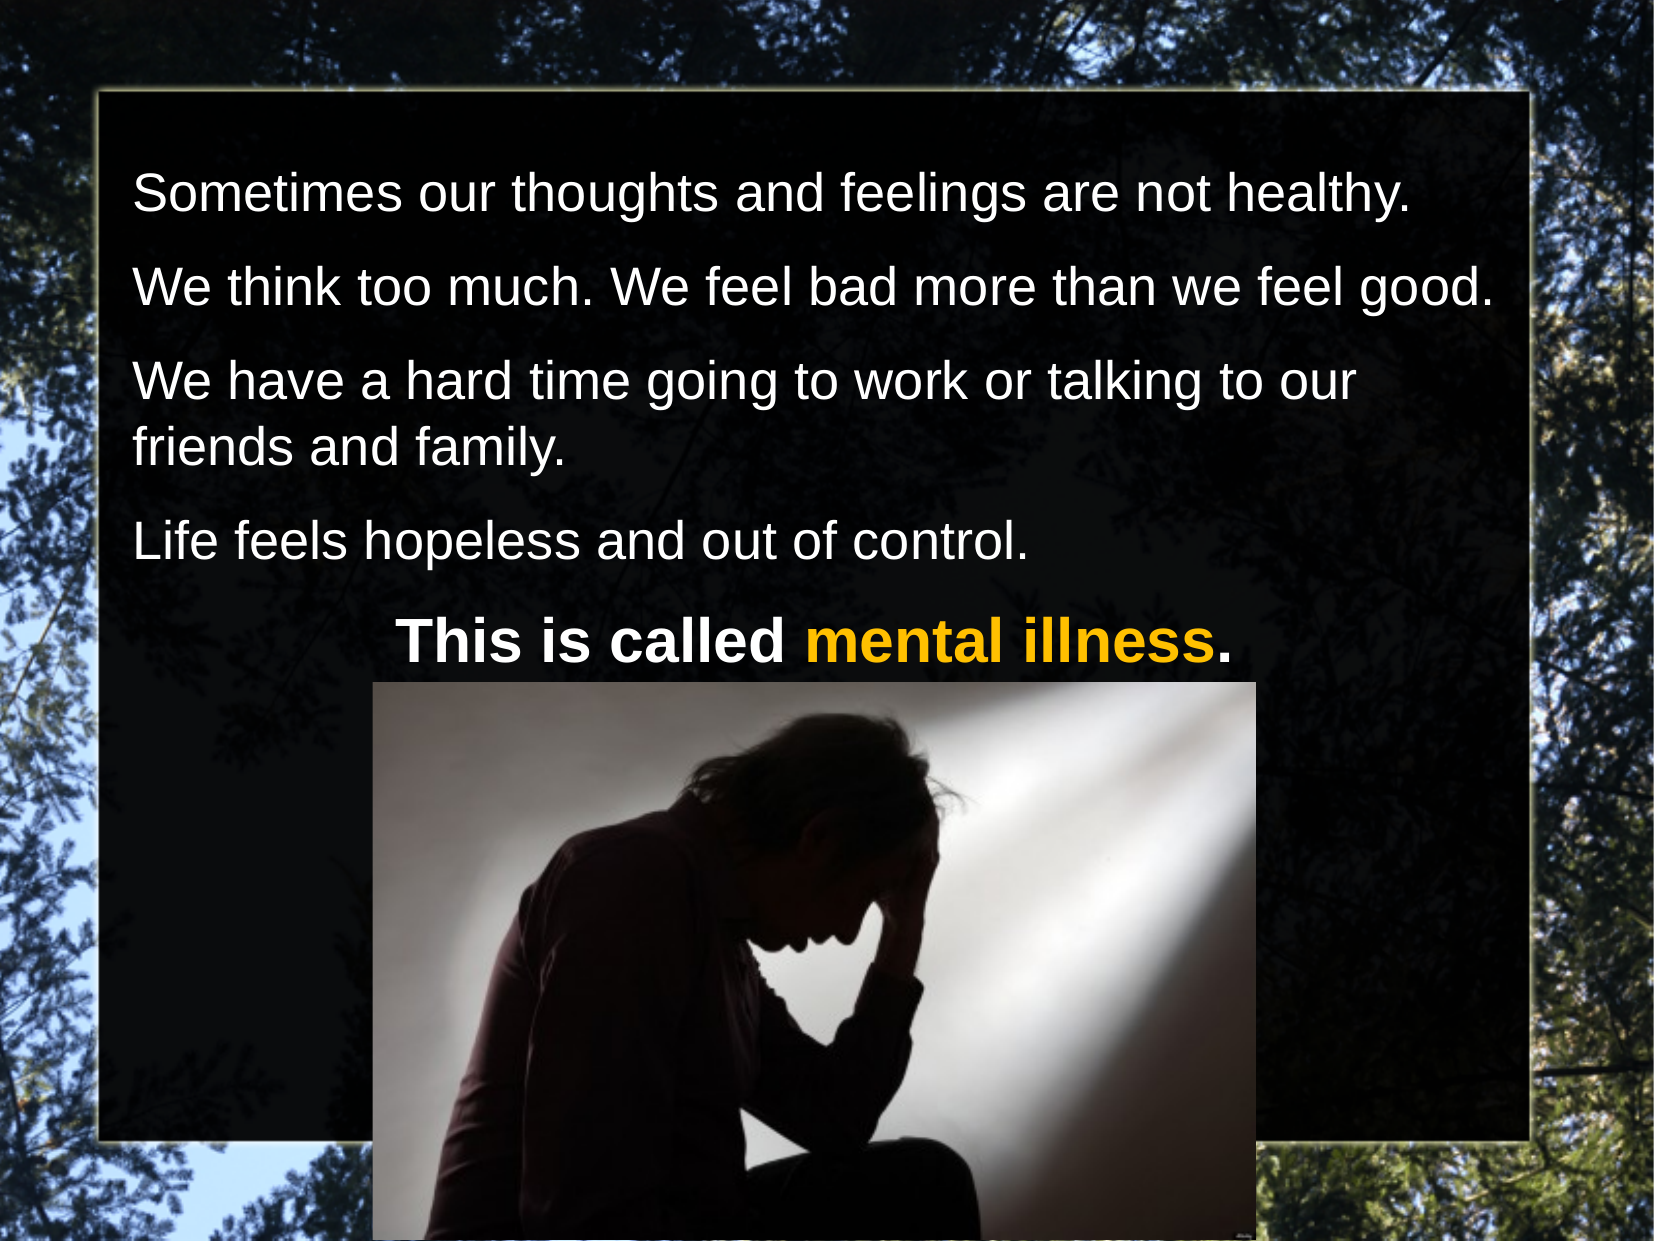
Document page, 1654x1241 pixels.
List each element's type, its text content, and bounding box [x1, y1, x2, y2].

list Sometimes our thoughts and feelings are not healthy. We think too much. We feel bad more than we feel good. We have a hard time going to work or talking to our friends and family. Life feels hopeless and out of control. This is called mental illness. [114, 157, 1515, 1021]
picture [0, 0, 1654, 1241]
